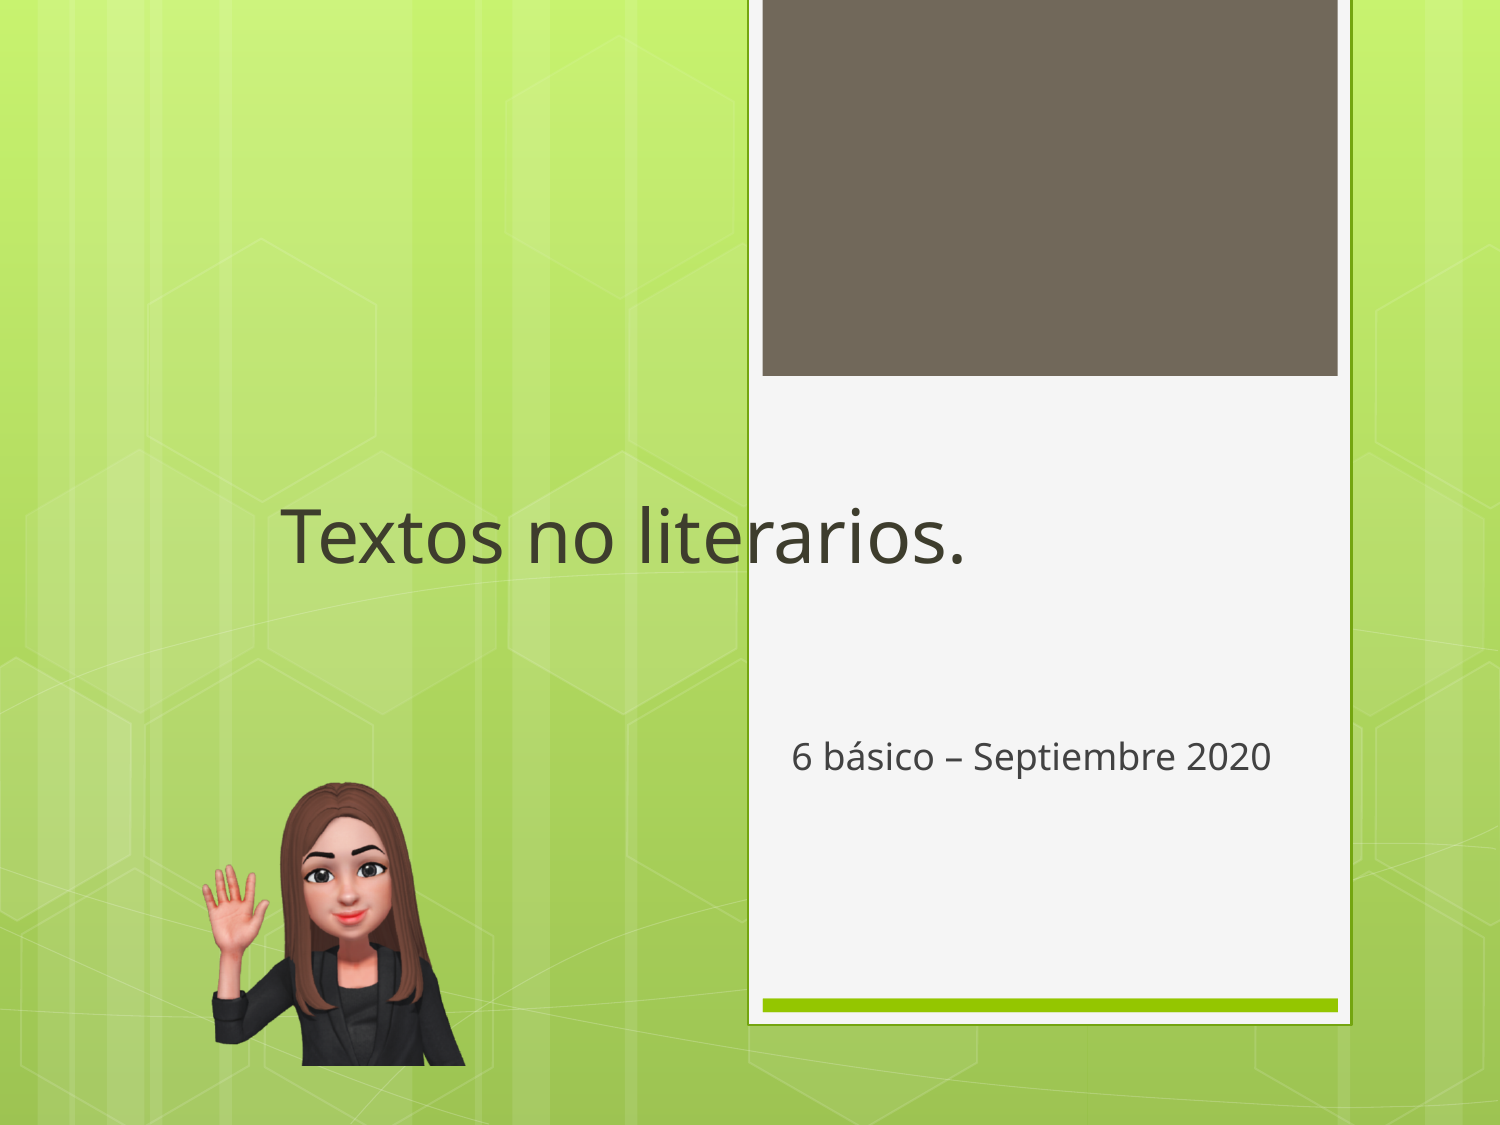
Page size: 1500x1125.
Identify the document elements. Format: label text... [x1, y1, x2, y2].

picture [159, 703, 522, 1067]
subtitle 6 básico – Septiembre 2020 [776, 725, 1320, 933]
title Textos no literarios. [265, 243, 1447, 587]
